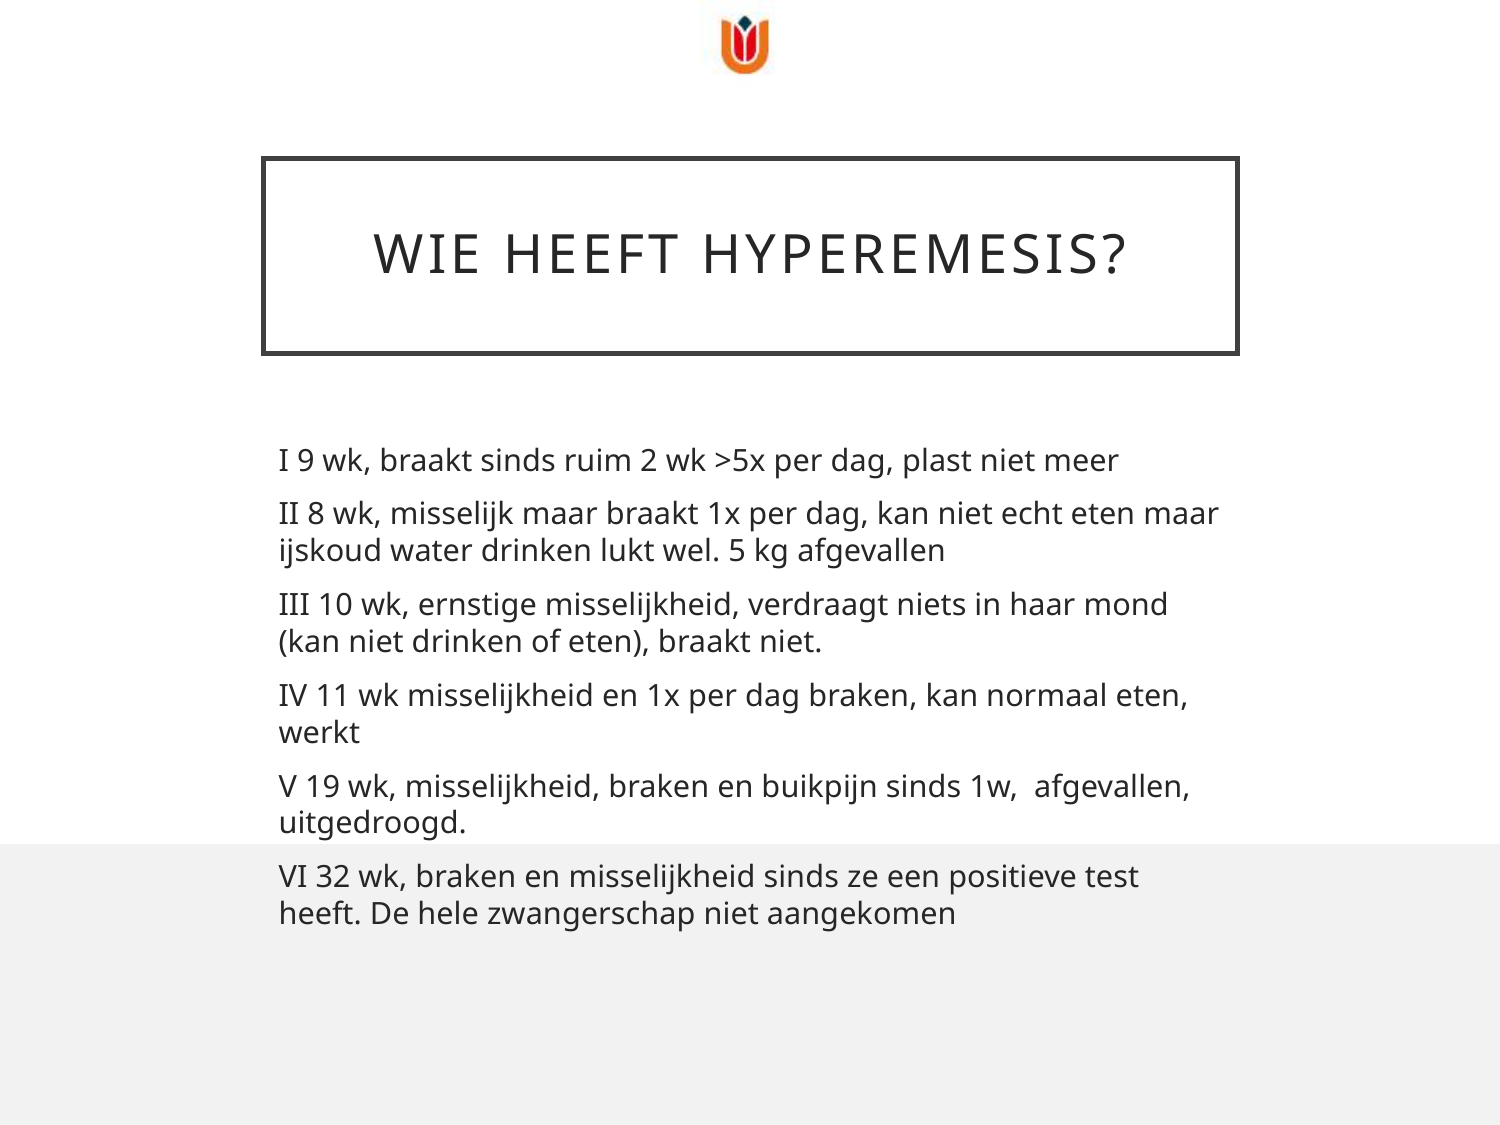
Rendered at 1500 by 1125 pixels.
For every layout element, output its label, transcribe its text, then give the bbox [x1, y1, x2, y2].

title Wie heeft Hyperemesis? [261, 156, 1240, 356]
list I 9 wk, braakt sinds ruim 2 wk >5x per dag, plast niet meer II 8 wk, misselijk maar braakt 1x per dag, kan niet echt eten maar ijskoud water drinken lukt wel. 5 kg afgevallen III 10 wk, ernstige misselijkheid, verdraagt niets in haar mond (kan niet drinken of eten), braakt niet. IV 11 wk misselijkheid en 1x per dag braken, kan normaal eten, werkt V 19 wk, misselijkheid, braken en buikpijn sinds 1w, afgevallen, uitgedroogd. VI 32 wk, braken en misselijkheid sinds ze een positieve test heeft. De hele zwangerschap niet aangekomen [263, 432, 1238, 942]
picture [0, 0, 1500, 844]
